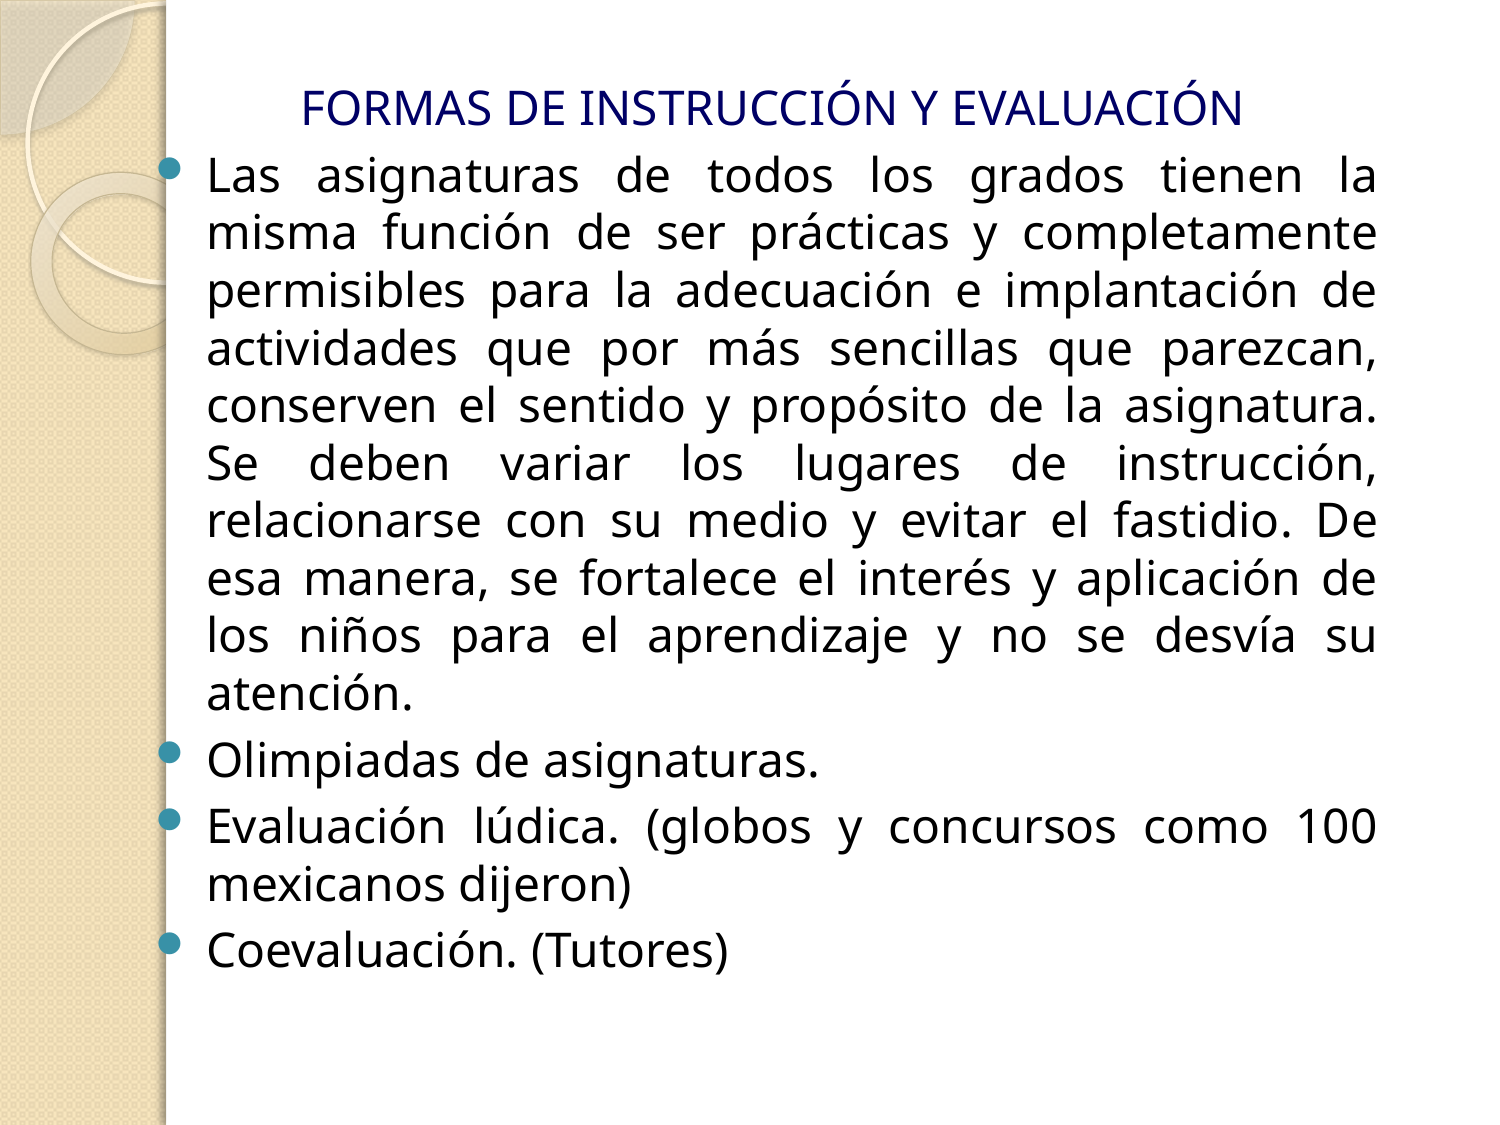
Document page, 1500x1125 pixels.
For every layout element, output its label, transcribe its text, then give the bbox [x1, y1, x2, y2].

list FORMAS DE INSTRUCCIÓN Y EVALUACIÓN Las asignaturas de todos los grados tienen la misma función de ser prácticas y completamente permisibles para la adecuación e implantación de actividades que por más sencillas que parezcan, conserven el sentido y propósito de la asignatura. Se deben variar los lugares de instrucción, relacionarse con su medio y evitar el fastidio. De esa manera, se fortalece el interés y aplicación de los niños para el aprendizaje y no se desvía su atención. Olimpiadas de asignaturas. Evaluación lúdica. (globos y concursos como 100 mexicanos dijeron) Coevaluación. (Tutores) [140, 70, 1395, 999]
